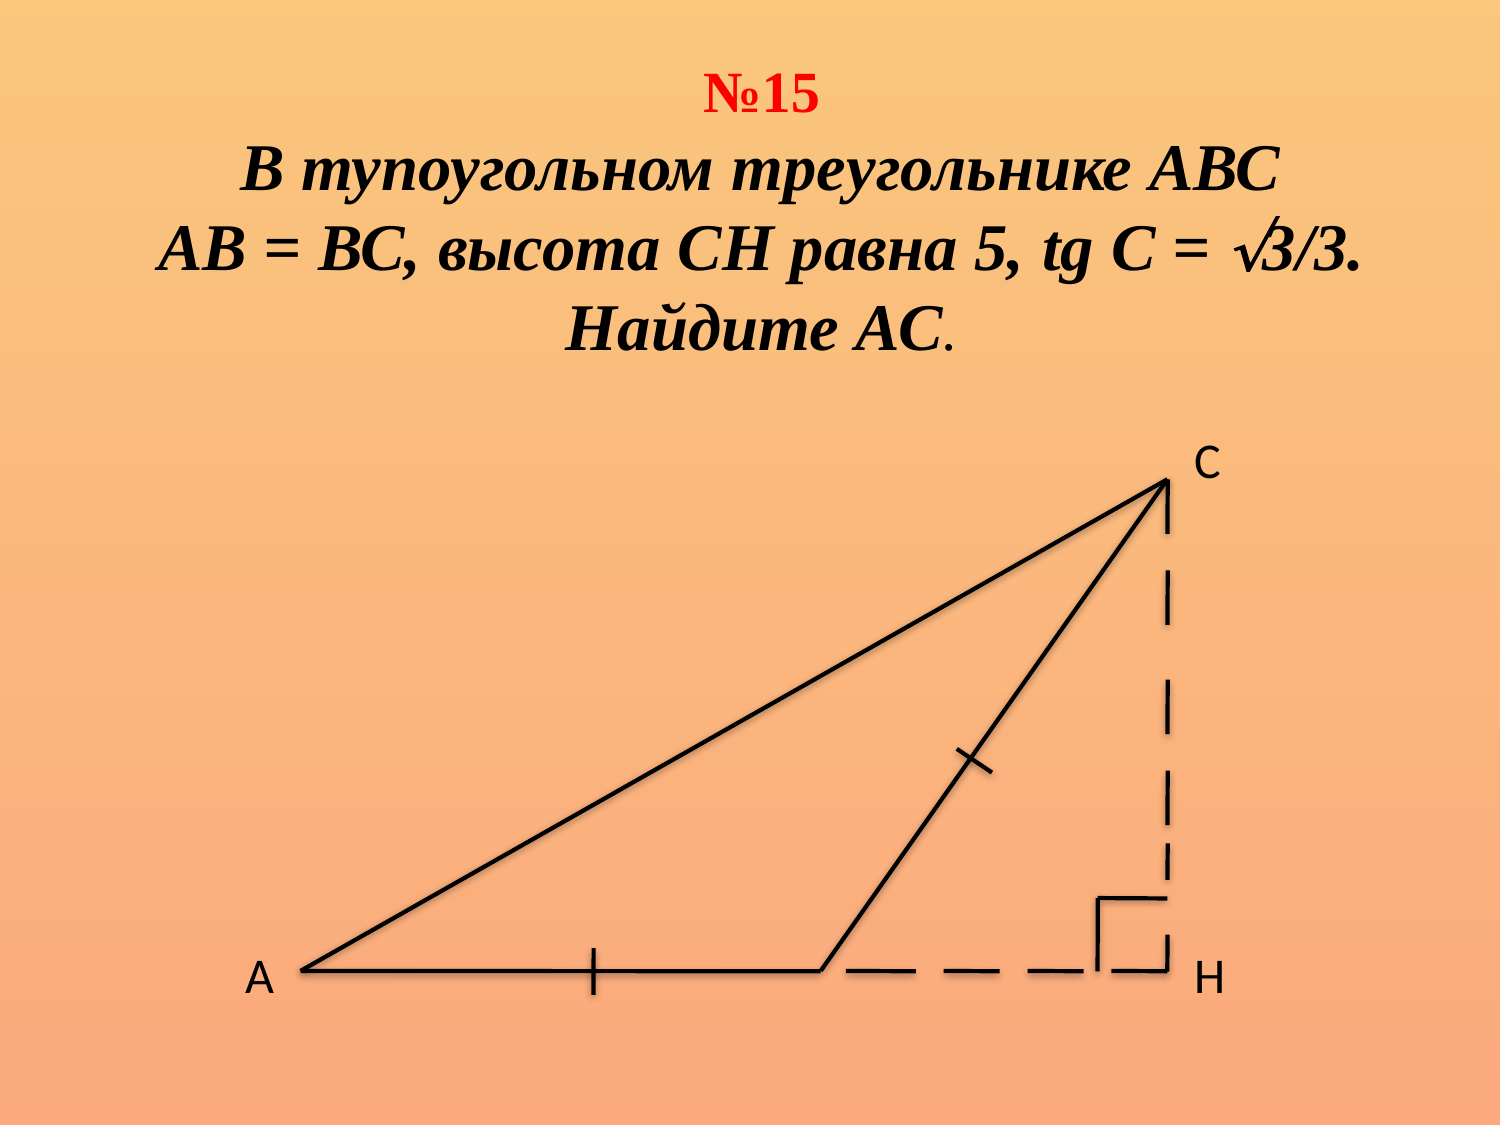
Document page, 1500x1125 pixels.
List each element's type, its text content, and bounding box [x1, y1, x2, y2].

text_box №15 В тупоугольном треугольнике АВС АВ = ВС, высота СН равна 5, tg С = 3/3. Найдите АС. [93, 46, 1430, 372]
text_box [229, 420, 1227, 1013]
